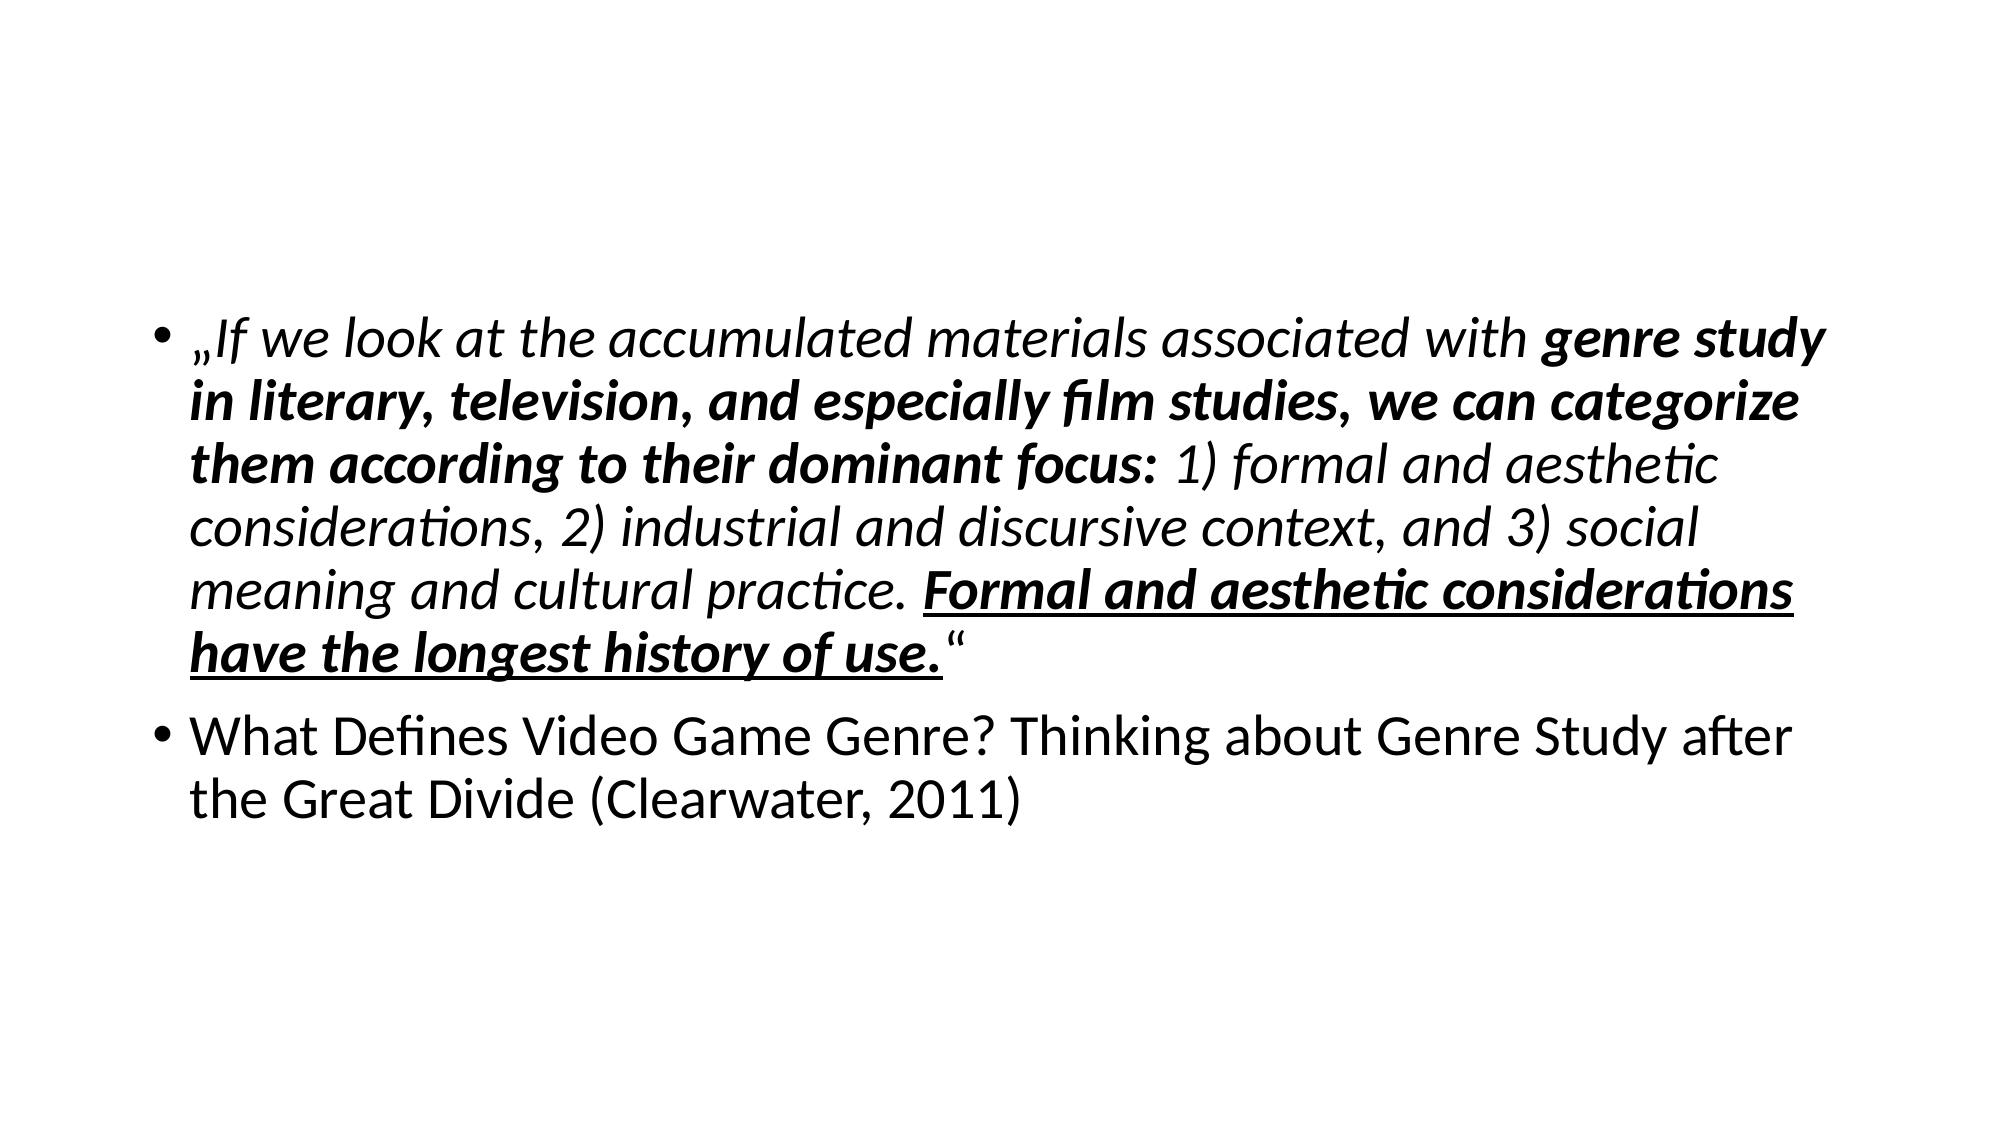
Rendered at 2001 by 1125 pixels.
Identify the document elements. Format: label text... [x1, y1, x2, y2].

list „If we look at the accumulated materials associated with genre study in literary, television, and especially film studies, we can categorize them according to their dominant focus: 1) formal and aesthetic considerations, 2) industrial and discursive context, and 3) social meaning and cultural practice. Formal and aesthetic considerations have the longest history of use.“ What Defines Video Game Genre? Thinking about Genre Study after the Great Divide (Clearwater, 2011) [137, 299, 1863, 1014]
